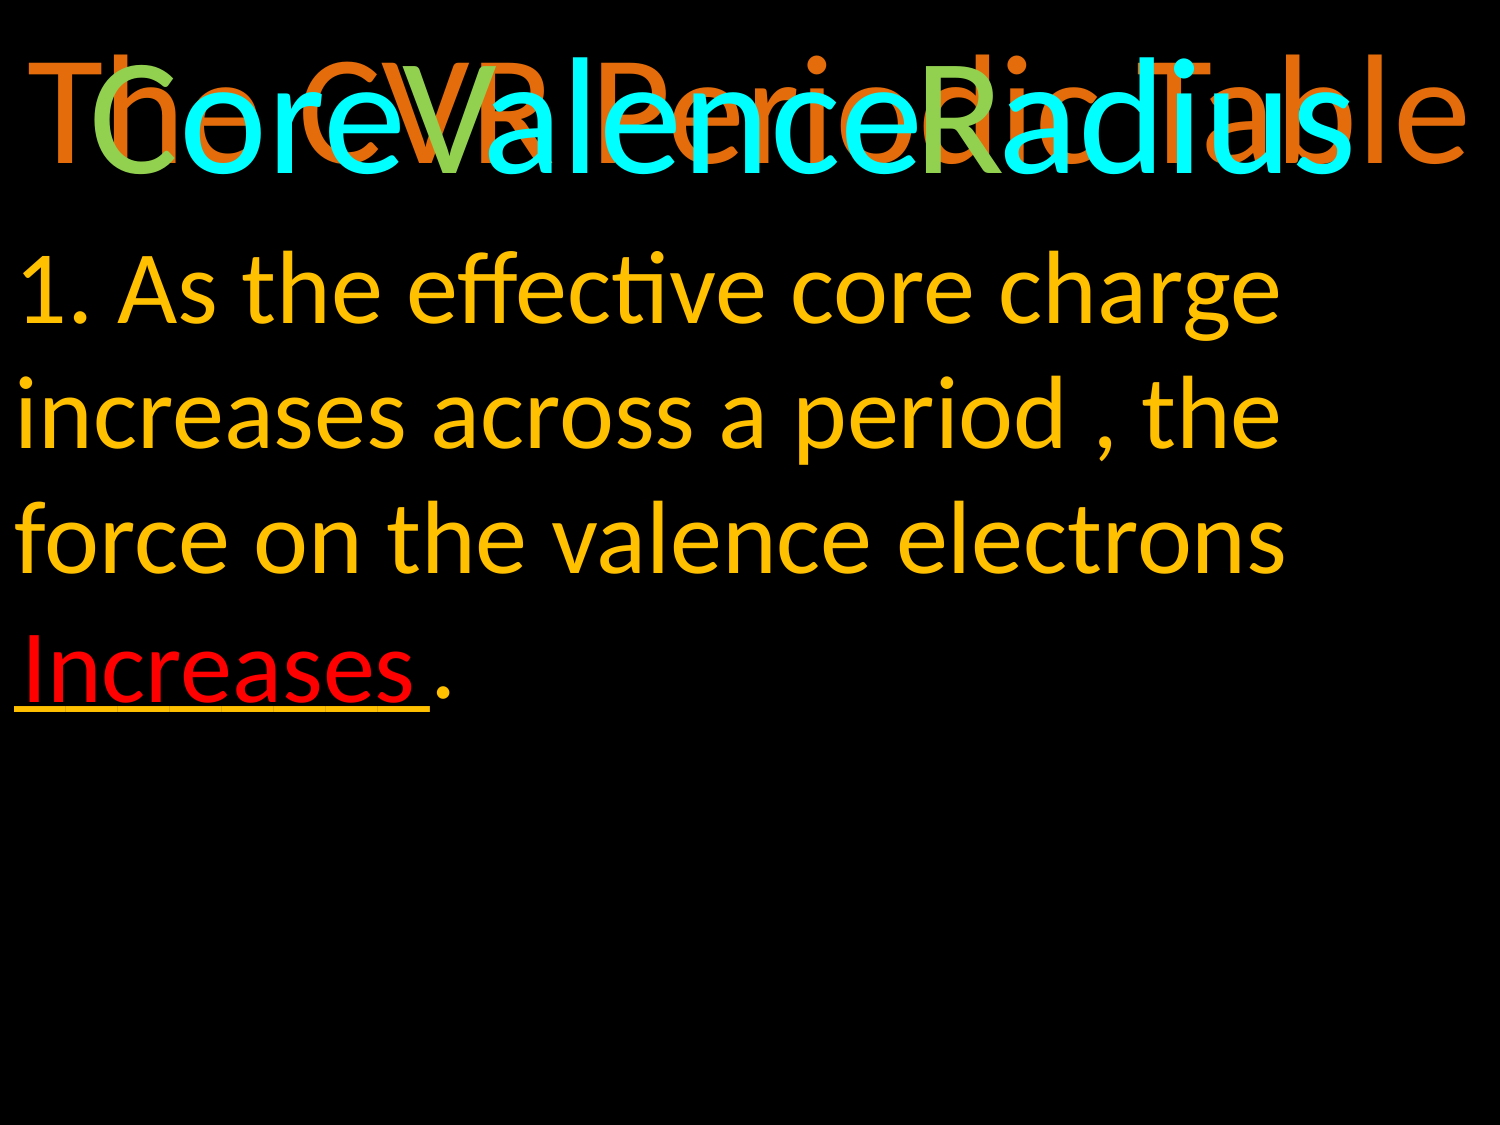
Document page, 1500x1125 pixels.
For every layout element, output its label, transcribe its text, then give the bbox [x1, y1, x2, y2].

text_box R [899, 0, 1038, 215]
text_box Increases [6, 591, 457, 731]
text_box ore alence adius [213, 0, 387, 215]
text_box V [387, 0, 525, 215]
text_box ore alence adius [0, 0, 74, 215]
text_box ore alence adius [1038, 0, 1500, 215]
text_box C [74, 0, 213, 215]
text_box ore alence adius [525, 0, 899, 215]
text_box 1. As the effective core charge increases across a period , the force on the valence electrons ________. [0, 215, 1500, 727]
